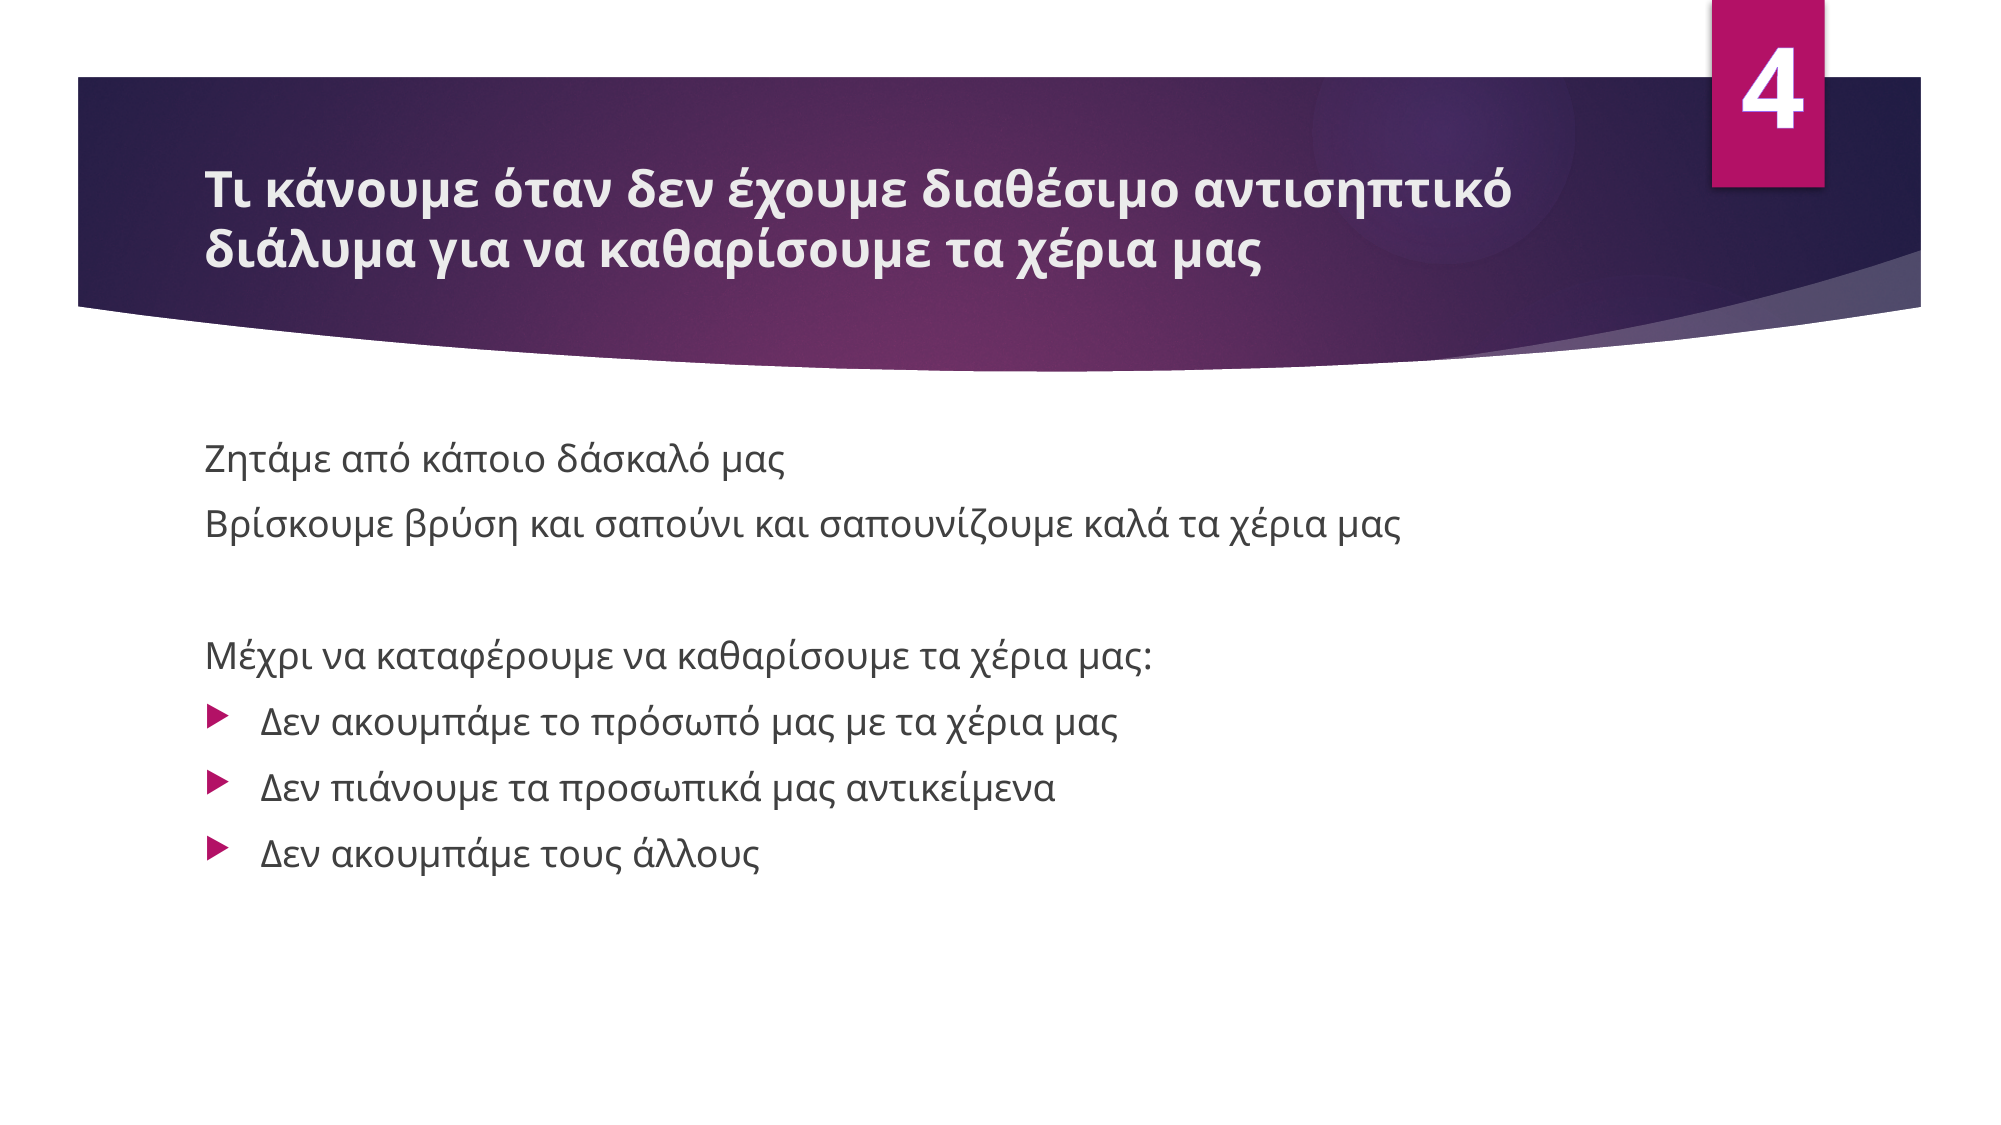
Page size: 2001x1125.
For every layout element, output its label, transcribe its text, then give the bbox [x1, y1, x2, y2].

list Ζητάμε από κάποιο δάσκαλό μας Βρίσκουμε βρύση και σαπούνι και σαπουνίζουμε καλά τα χέρια μας Μέχρι να καταφέρουμε να καθαρίσουμε τα χέρια μας: Δεν ακουμπάμε το πρόσωπό μας με τα χέρια μας Δεν πιάνουμε τα προσωπικά μας αντικείμενα Δεν ακουμπάμε τους άλλους [189, 427, 1638, 988]
text_box 4 [1725, 8, 1812, 159]
title Τι κάνουμε όταν δεν έχουμε διαθέσιμο αντισηπτικό διάλυμα για να καθαρίσουμε τα χέρια μας [189, 159, 1627, 276]
